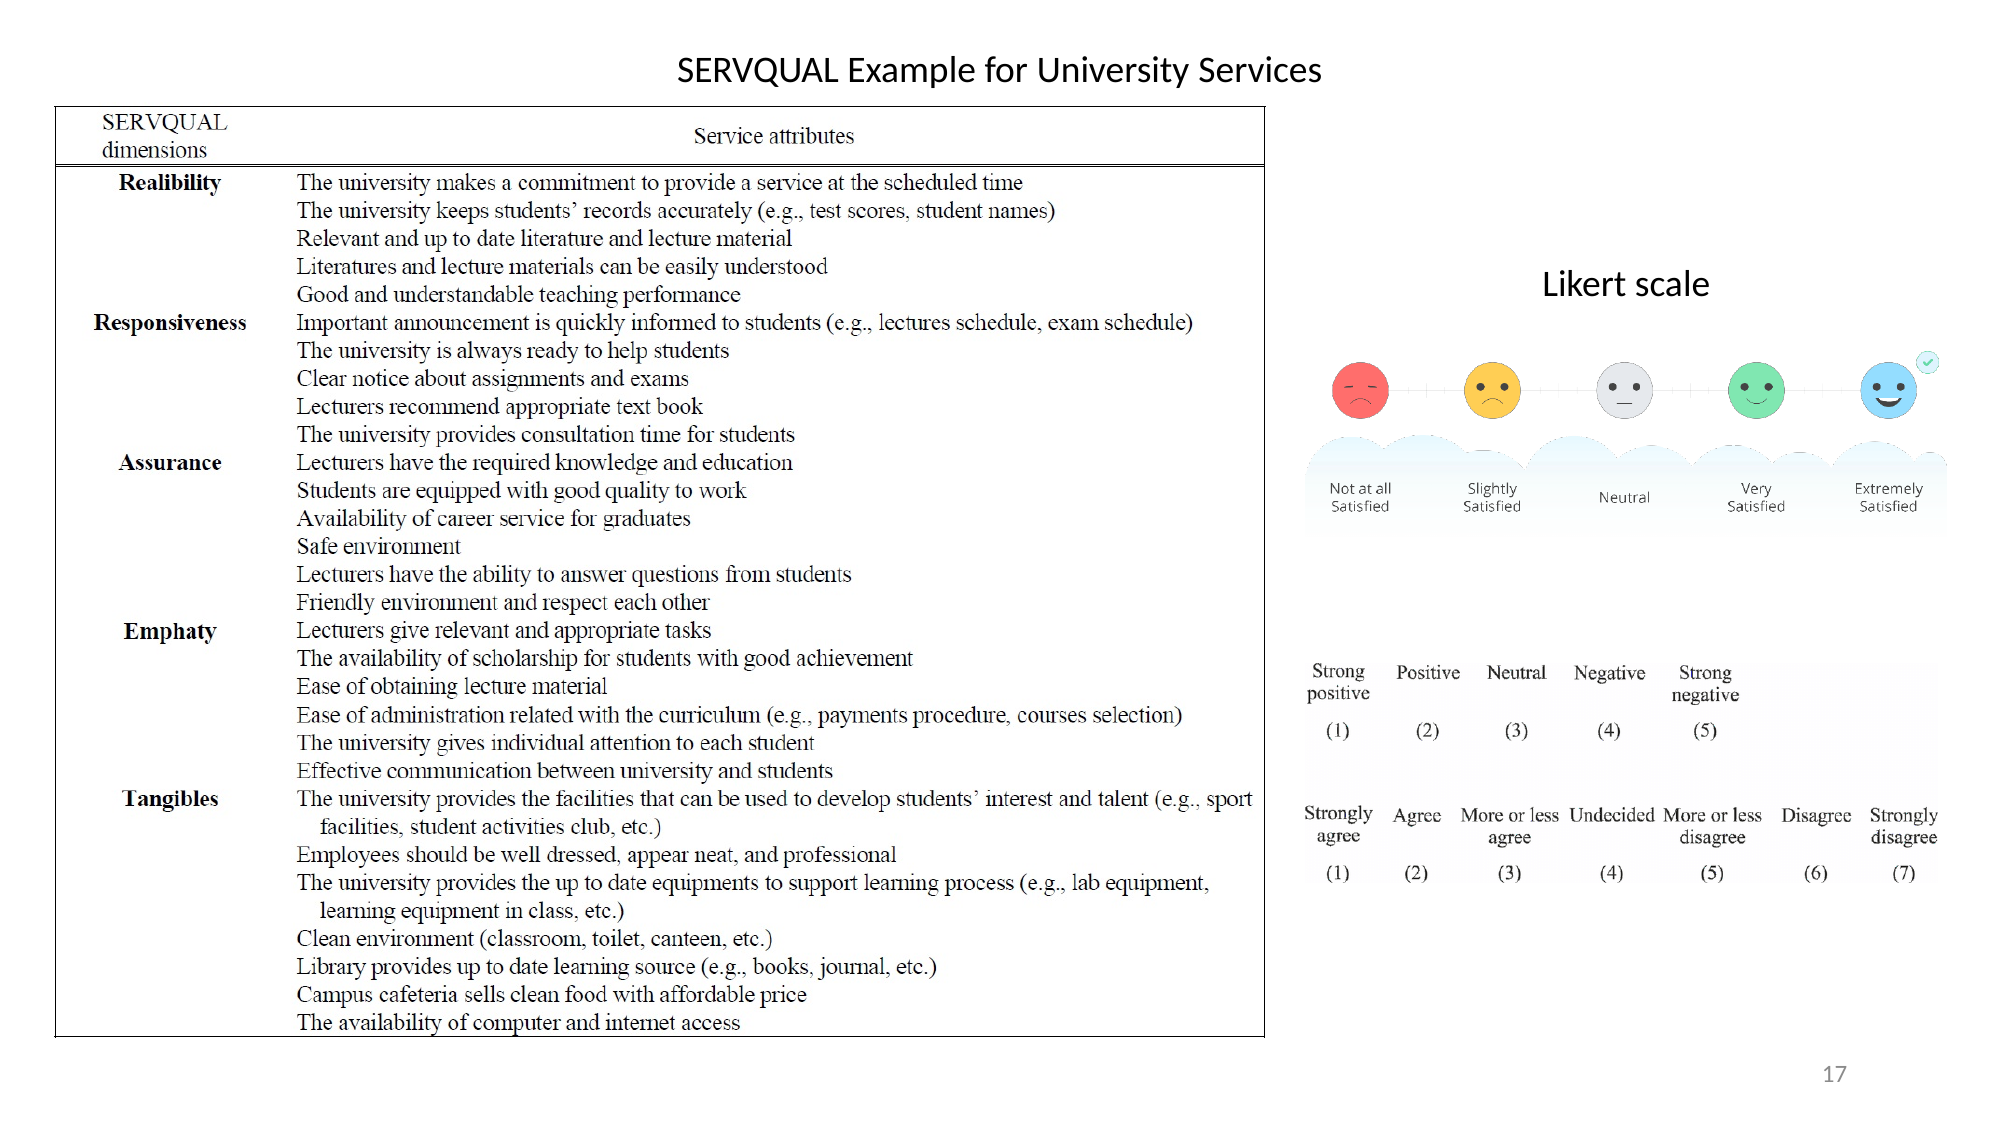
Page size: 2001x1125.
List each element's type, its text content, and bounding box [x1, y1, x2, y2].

picture [1305, 251, 1947, 537]
slide_number 17 [1412, 1042, 1863, 1103]
picture [52, 102, 1268, 1039]
text_box SERVQUAL Example for University Services [662, 37, 1338, 98]
picture [1305, 663, 1938, 883]
